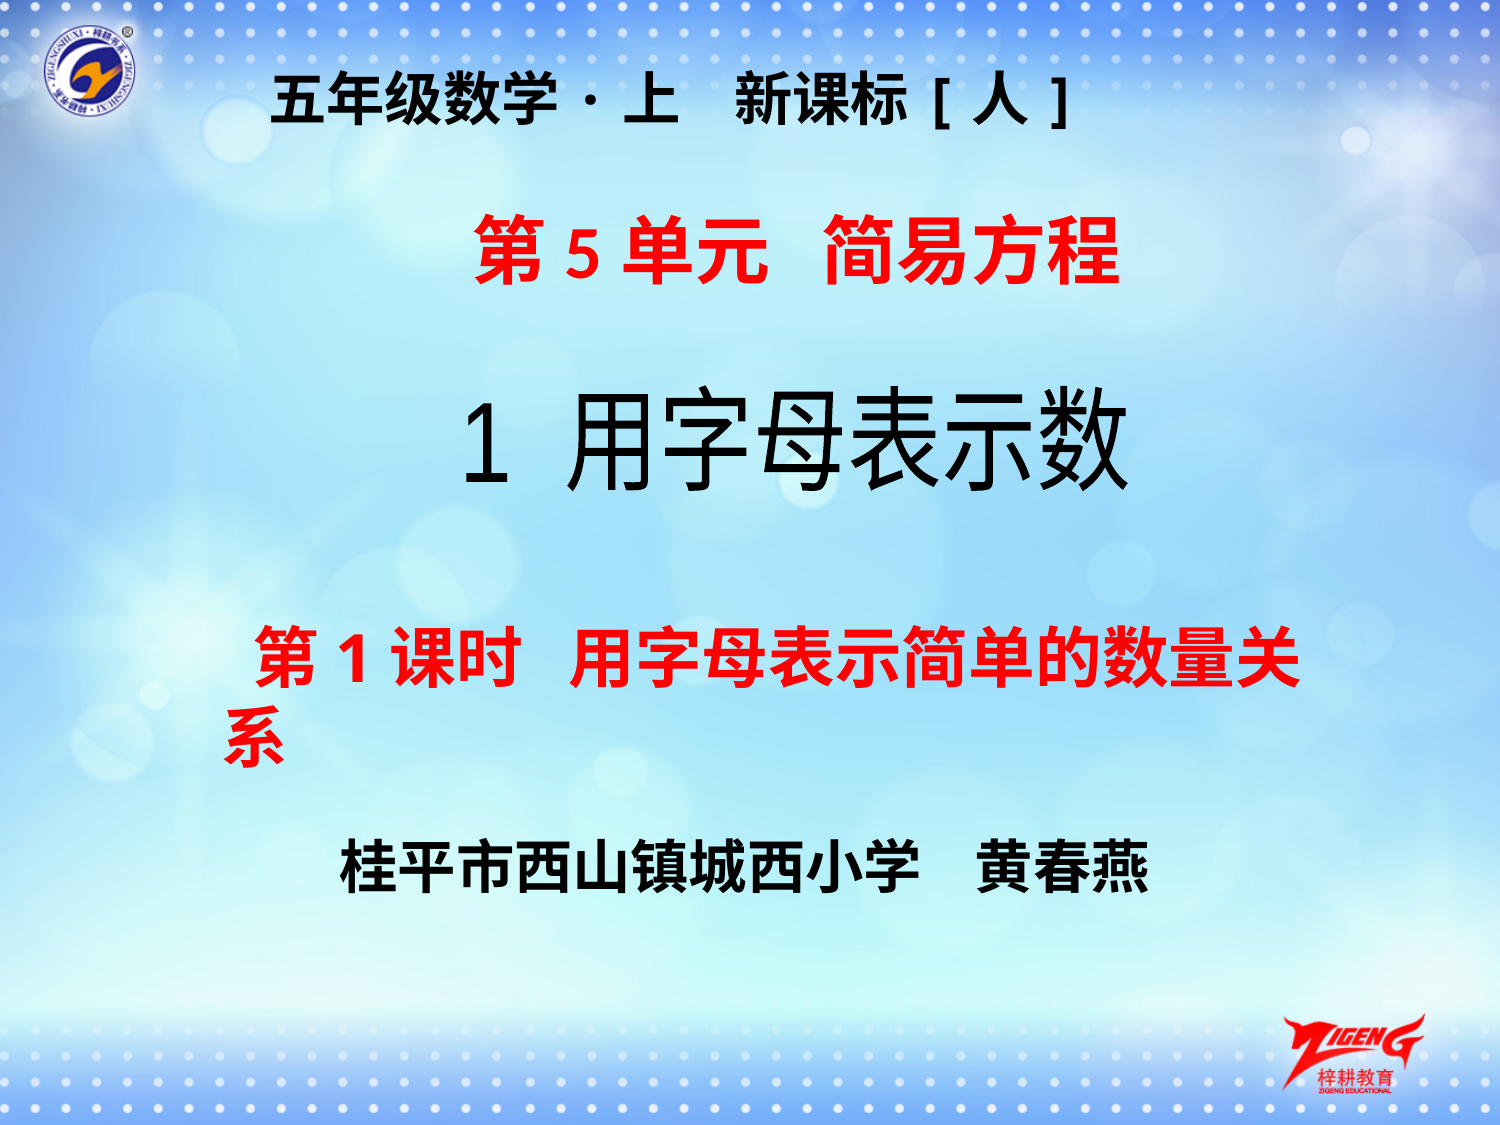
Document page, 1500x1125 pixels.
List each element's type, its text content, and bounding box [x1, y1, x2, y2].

text_box 桂平市西山镇城西小学 黄春燕 [324, 822, 1270, 908]
text_box 五年级数学·上 新课标[人] [253, 54, 1152, 140]
text_box 第5单元 简易方程 [457, 196, 1190, 302]
picture [0, 0, 1500, 1125]
text_box 第1课时 用字母表示简单的数量关系 [206, 608, 1352, 783]
